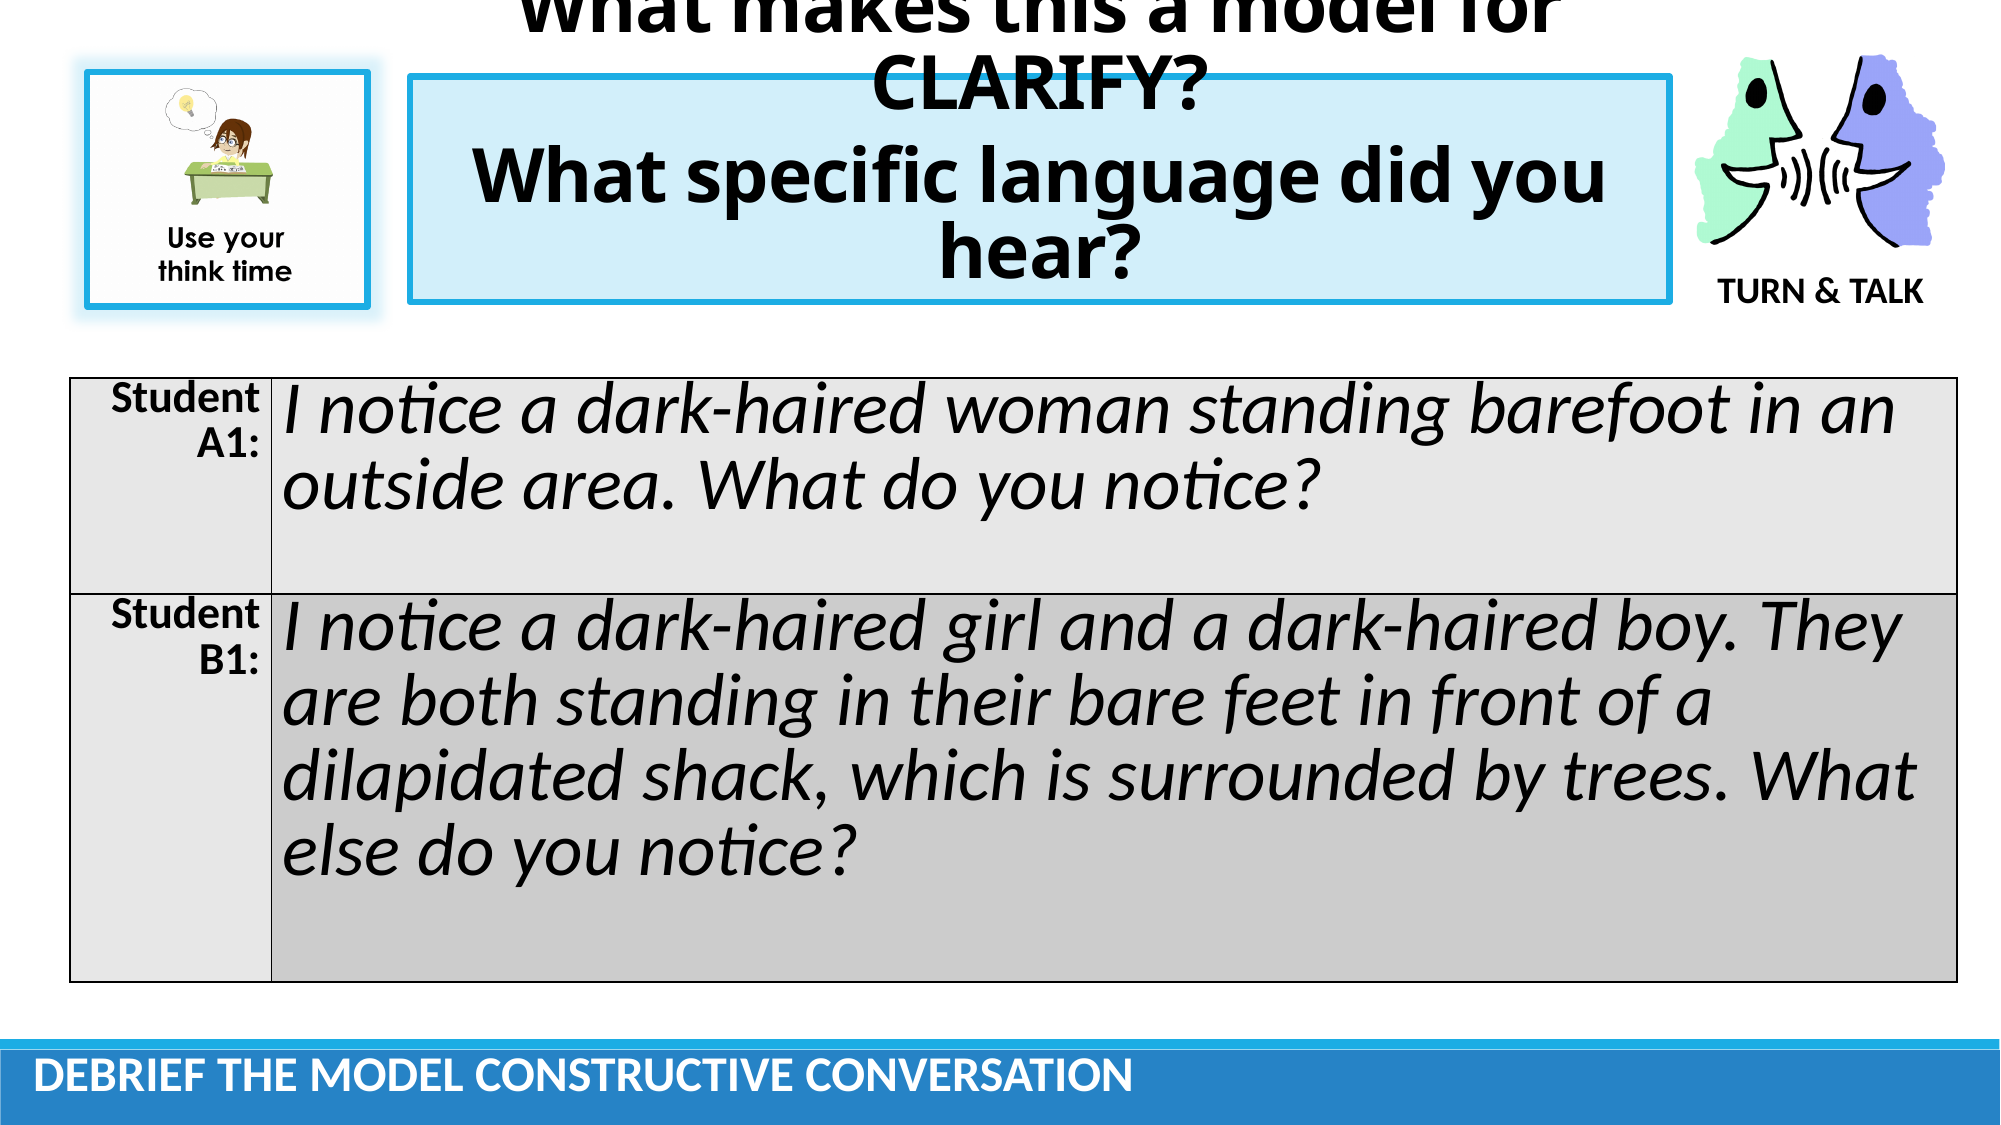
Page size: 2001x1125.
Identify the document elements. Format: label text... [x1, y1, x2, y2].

table_cell I notice a dark-haired girl and a dark-haired boy. They are both standing in their bare feet in front of a dilapidated shack, which is surrounded by trees. What else do you notice? [272, 595, 1956, 981]
text_box DEBRIEF THE MODEL CONSTRUCTIVE CONVERSATION [0, 1033, 1246, 1125]
table_cell Student B1: [71, 595, 271, 981]
table_header I notice a dark-haired woman standing barefoot in an outside area. What do you notice? [272, 379, 1956, 593]
picture [89, 74, 365, 305]
table_header Student A1: [71, 379, 271, 593]
text_box What makes this a model for CLARIFY? What specific language did you hear? [409, 76, 1670, 302]
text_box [1693, 53, 1945, 305]
